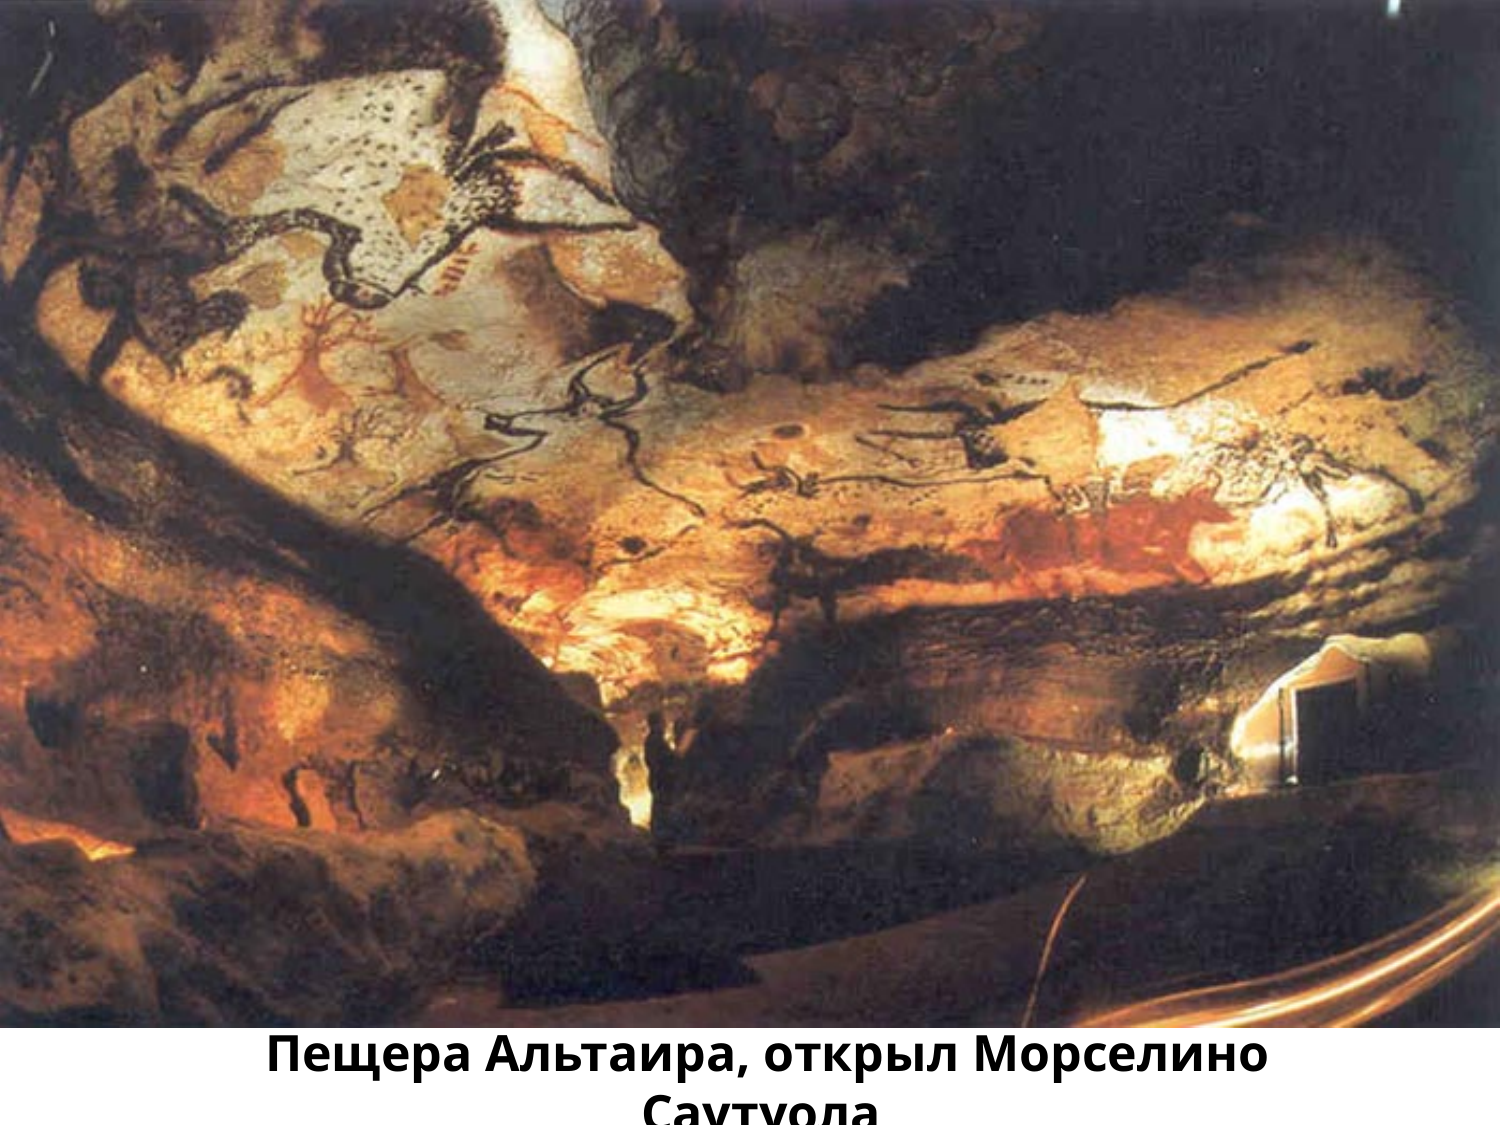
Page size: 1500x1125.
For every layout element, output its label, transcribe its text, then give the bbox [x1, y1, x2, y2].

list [0, 0, 1500, 1028]
text_box Пещера Альтаира, открыл Морселино Саутуола [230, 1040, 1306, 1125]
